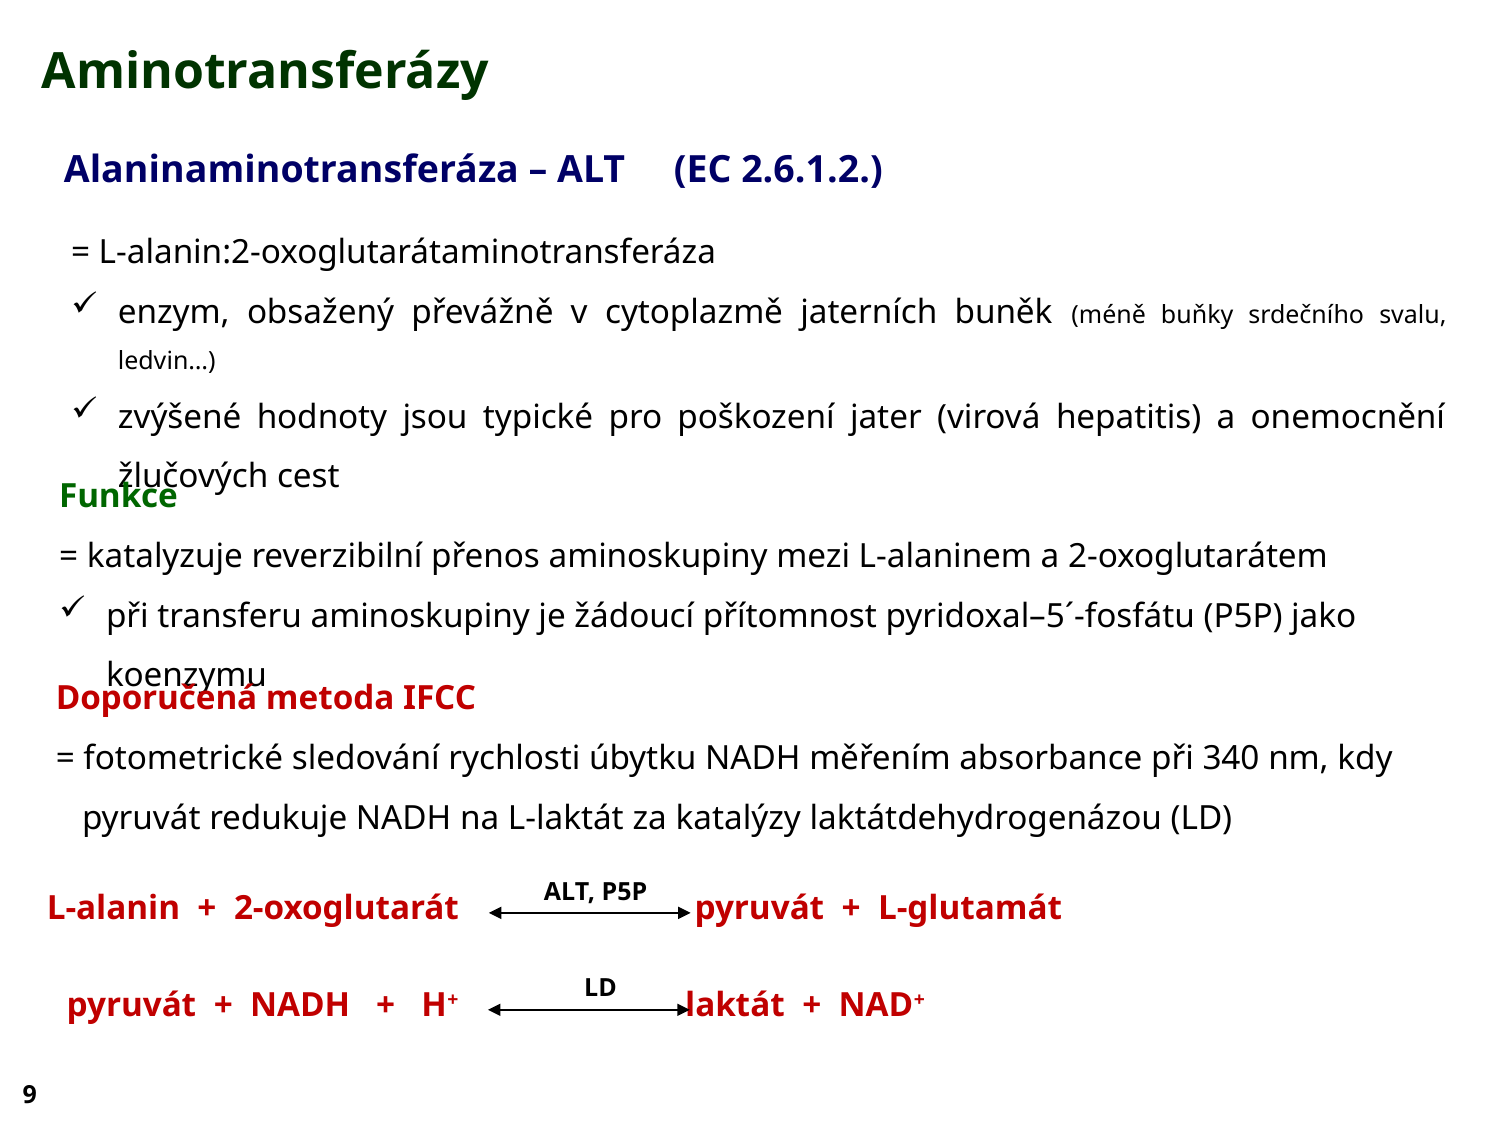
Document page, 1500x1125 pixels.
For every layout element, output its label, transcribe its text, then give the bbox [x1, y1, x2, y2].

text_box LD [569, 964, 632, 1009]
text_box Doporučená metoda IFCC = fotometrické sledování rychlosti úbytku NADH měřením absorbance při 340 nm, kdy pyruvát redukuje NADH na L-laktát za katalýzy laktátdehydrogenázou (LD) [41, 648, 1447, 844]
text_box 9 [8, 1071, 52, 1117]
text_box ALT, P5P [529, 868, 663, 912]
text_box L-alanin + 2-oxoglutarát pyruvát + L-glutamát [32, 878, 1105, 934]
text_box Alaninaminotransferáza – ALT (EC 2.6.1.2.) [48, 137, 1027, 198]
text_box Aminotransferázy [27, 30, 518, 106]
text_box pyruvát + NADH + H+ laktát + NAD+ [51, 975, 1010, 1031]
text_box = L-alanin:2-oxoglutarátaminotransferáza enzym, obsažený převážně v cytoplazmě jaterních buněk (méně buňky srdečního svalu, ledvin…) zvýšené hodnoty jsou typické pro poškození jater (virová hepatitis) a onemocnění žlučových cest [56, 202, 1462, 446]
text_box Funkce = katalyzuje reverzibilní přenos aminoskupiny mezi L‑alaninem a 2‑oxoglutarátem při transferu aminoskupiny je žádoucí přítomnost pyridoxal–5´-fosfátu (P5P) jako koenzymu [44, 446, 1500, 701]
